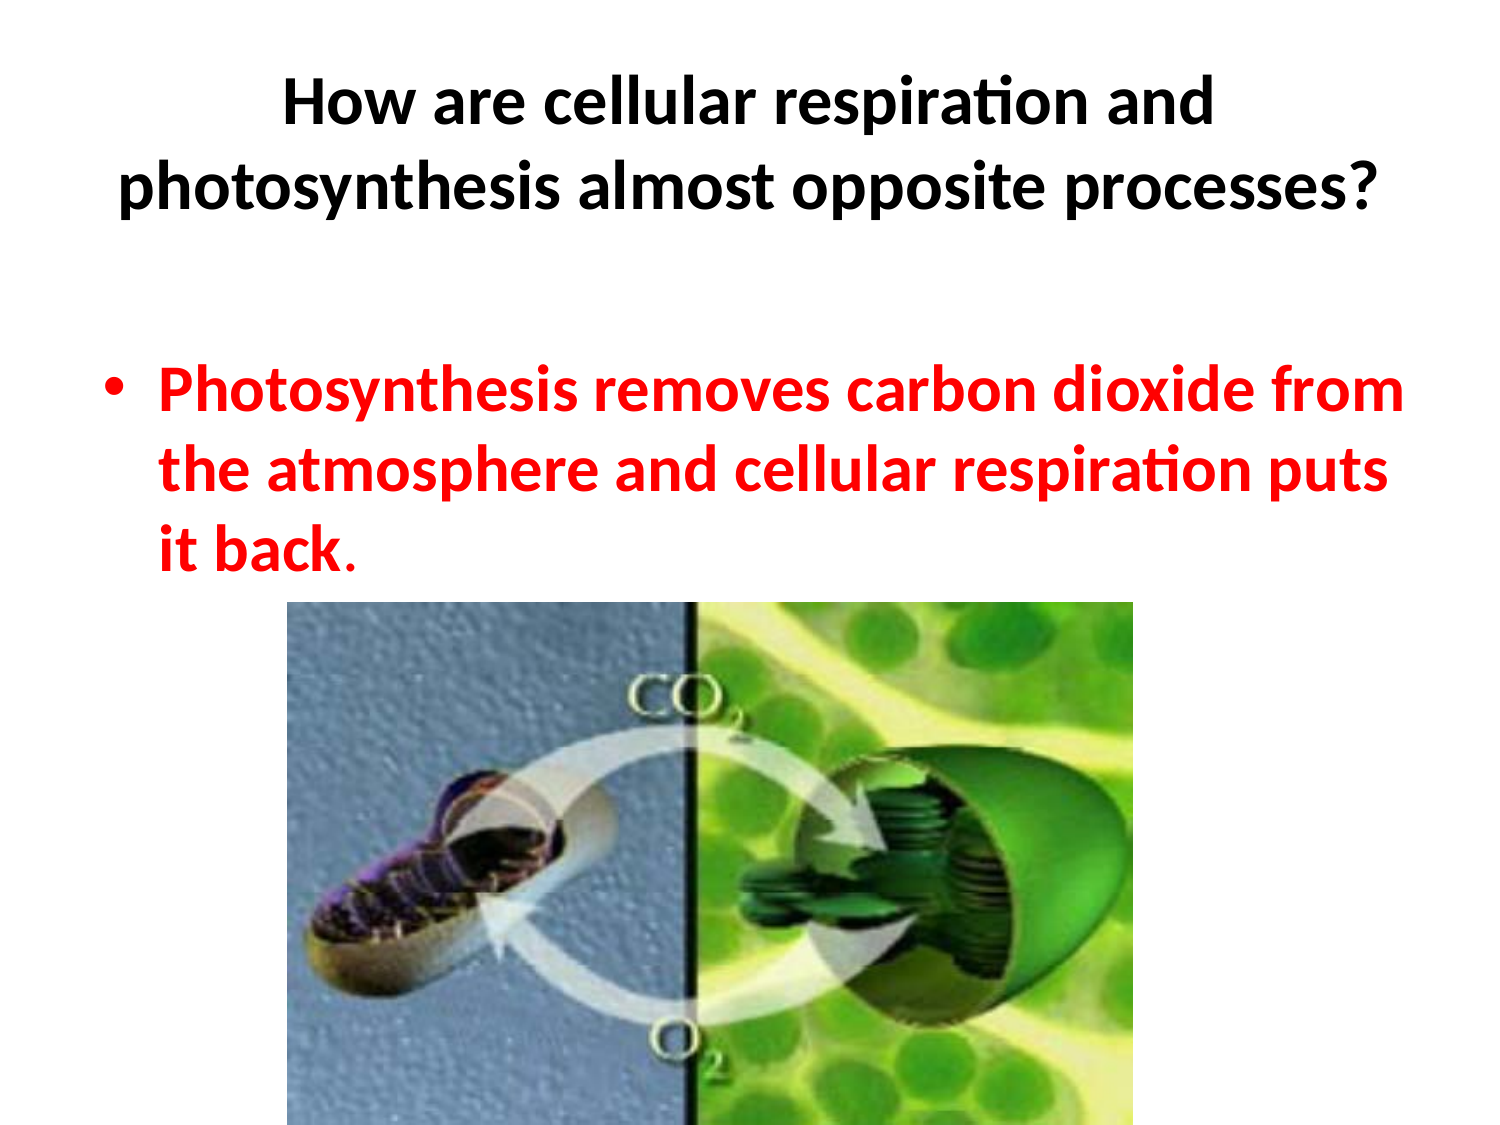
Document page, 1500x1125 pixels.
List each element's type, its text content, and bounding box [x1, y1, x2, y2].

picture [287, 602, 1133, 1125]
title How are cellular respiration and photosynthesis almost opposite processes? [75, 45, 1425, 233]
list Photosynthesis removes carbon dioxide from the atmosphere and cellular respiration puts it back. [87, 337, 1438, 650]
